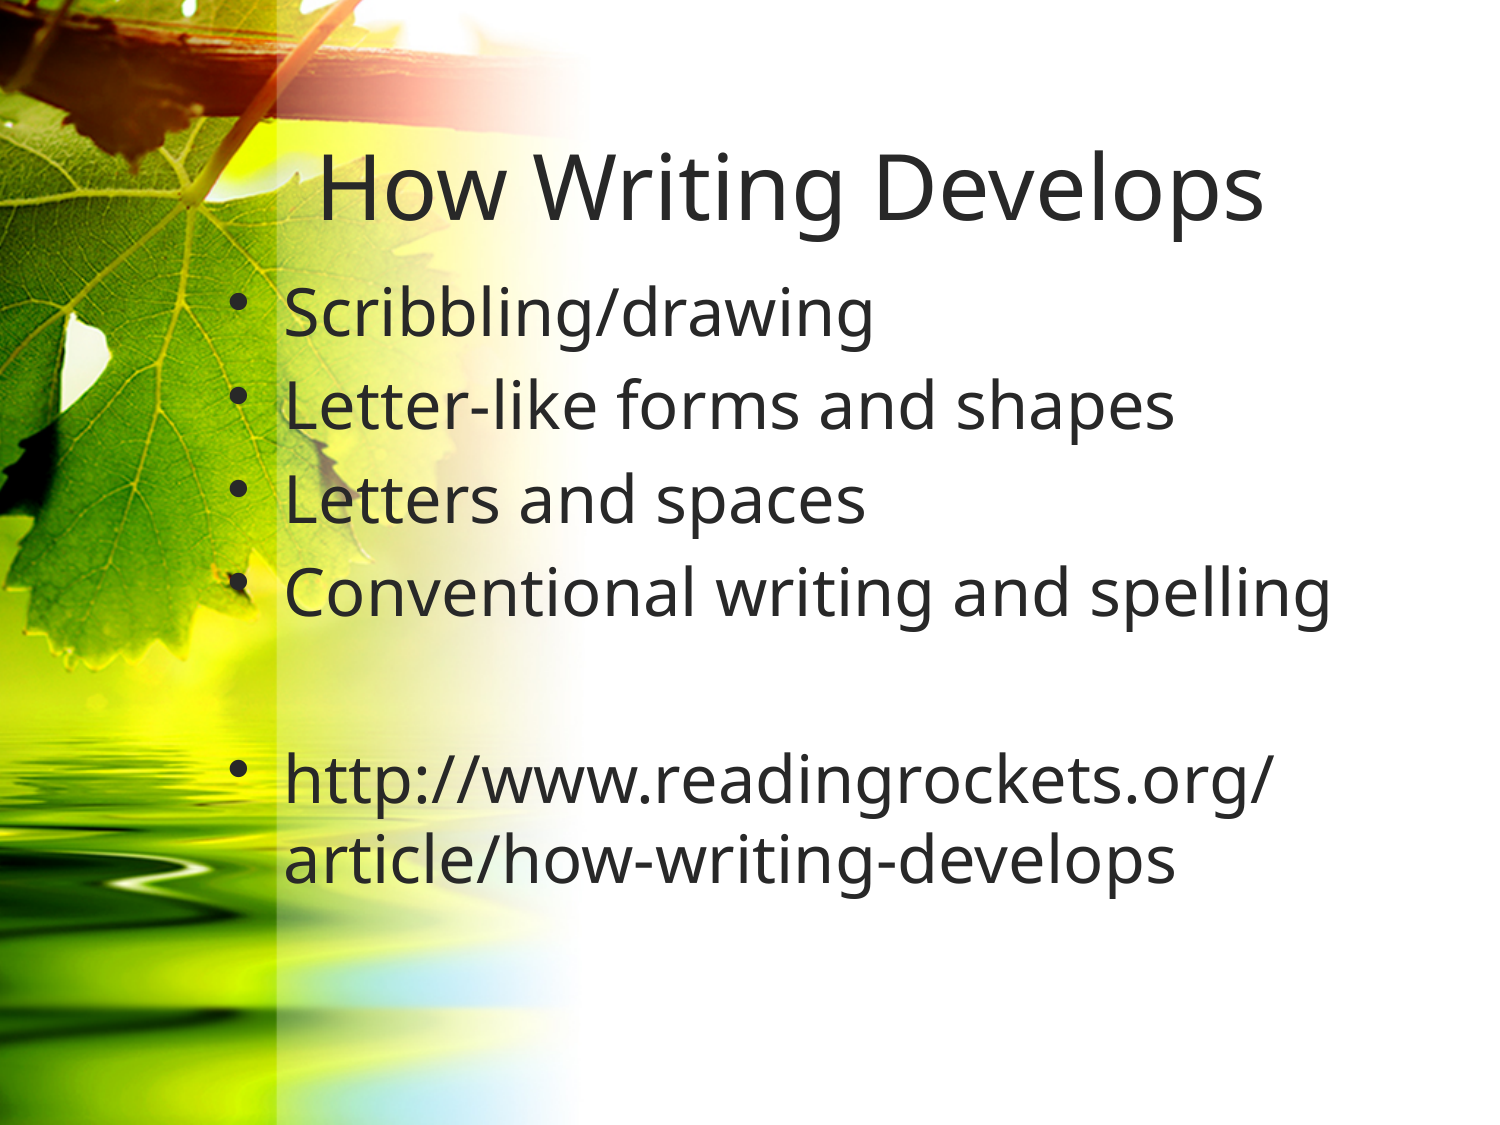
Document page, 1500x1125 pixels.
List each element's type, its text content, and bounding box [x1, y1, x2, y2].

title How Writing Develops [299, 124, 1500, 243]
picture [0, 0, 1500, 1125]
list Scribbling/drawing Letter-like forms and shapes Letters and spaces Conventional writing and spelling http://www.readingrockets.org/article/how-writing-develops [212, 262, 1413, 951]
